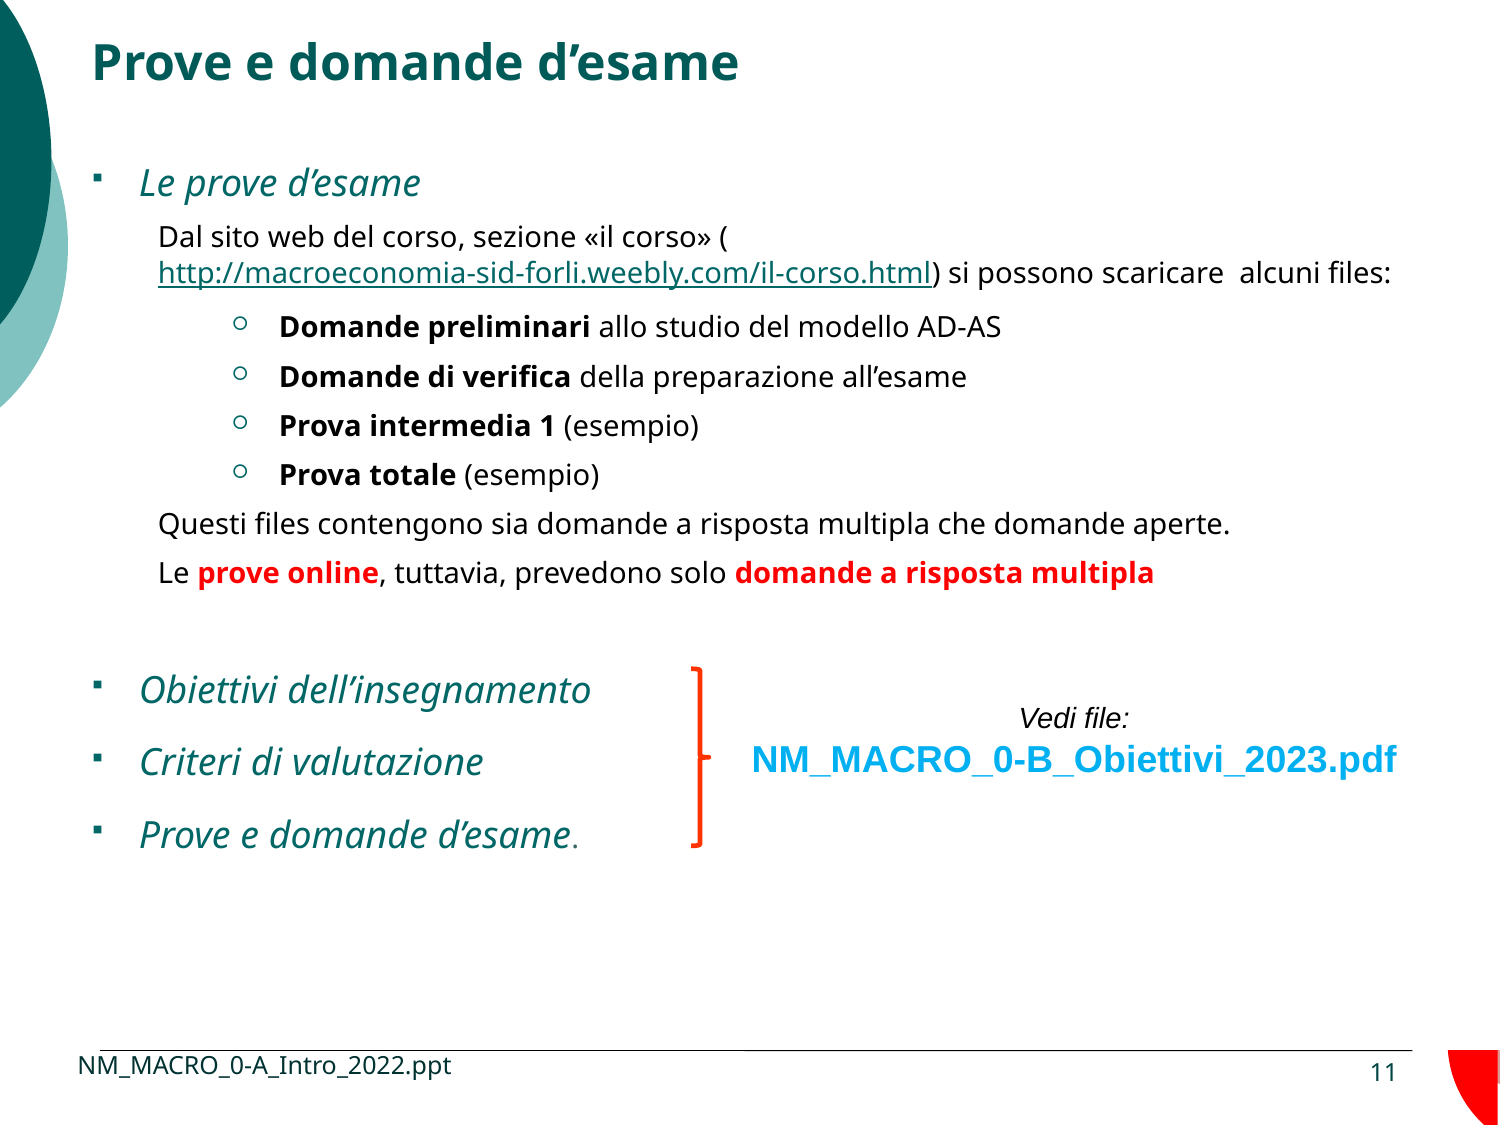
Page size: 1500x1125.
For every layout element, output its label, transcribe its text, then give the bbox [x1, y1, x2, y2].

title Prove e domande d’esame [76, 7, 1500, 114]
footer NM_MACRO_0-A_Intro_2022.ppt [62, 1049, 701, 1088]
text_box [691, 668, 709, 846]
text_box Le prove d’esame Dal sito web del corso, sezione «il corso» (http://macroeconomia-sid-forli.weebly.com/il-corso.html) si possono scaricare alcuni files: Domande preliminari allo studio del modello AD-AS Domande di verifica della preparazione all’esame Prova intermedia 1 (esempio) Prova totale (esempio) Questi files contengono sia domande a risposta multipla che domande aperte. Le prove online, tuttavia, prevedono solo domande a risposta multipla Obiettivi dell’insegnamento Criteri di valutazione Prove e domande d’esame. [75, 147, 1500, 1052]
text_box Vedi file: NM_MACRO_0-B_Obiettivi_2023.pdf [714, 692, 1435, 788]
